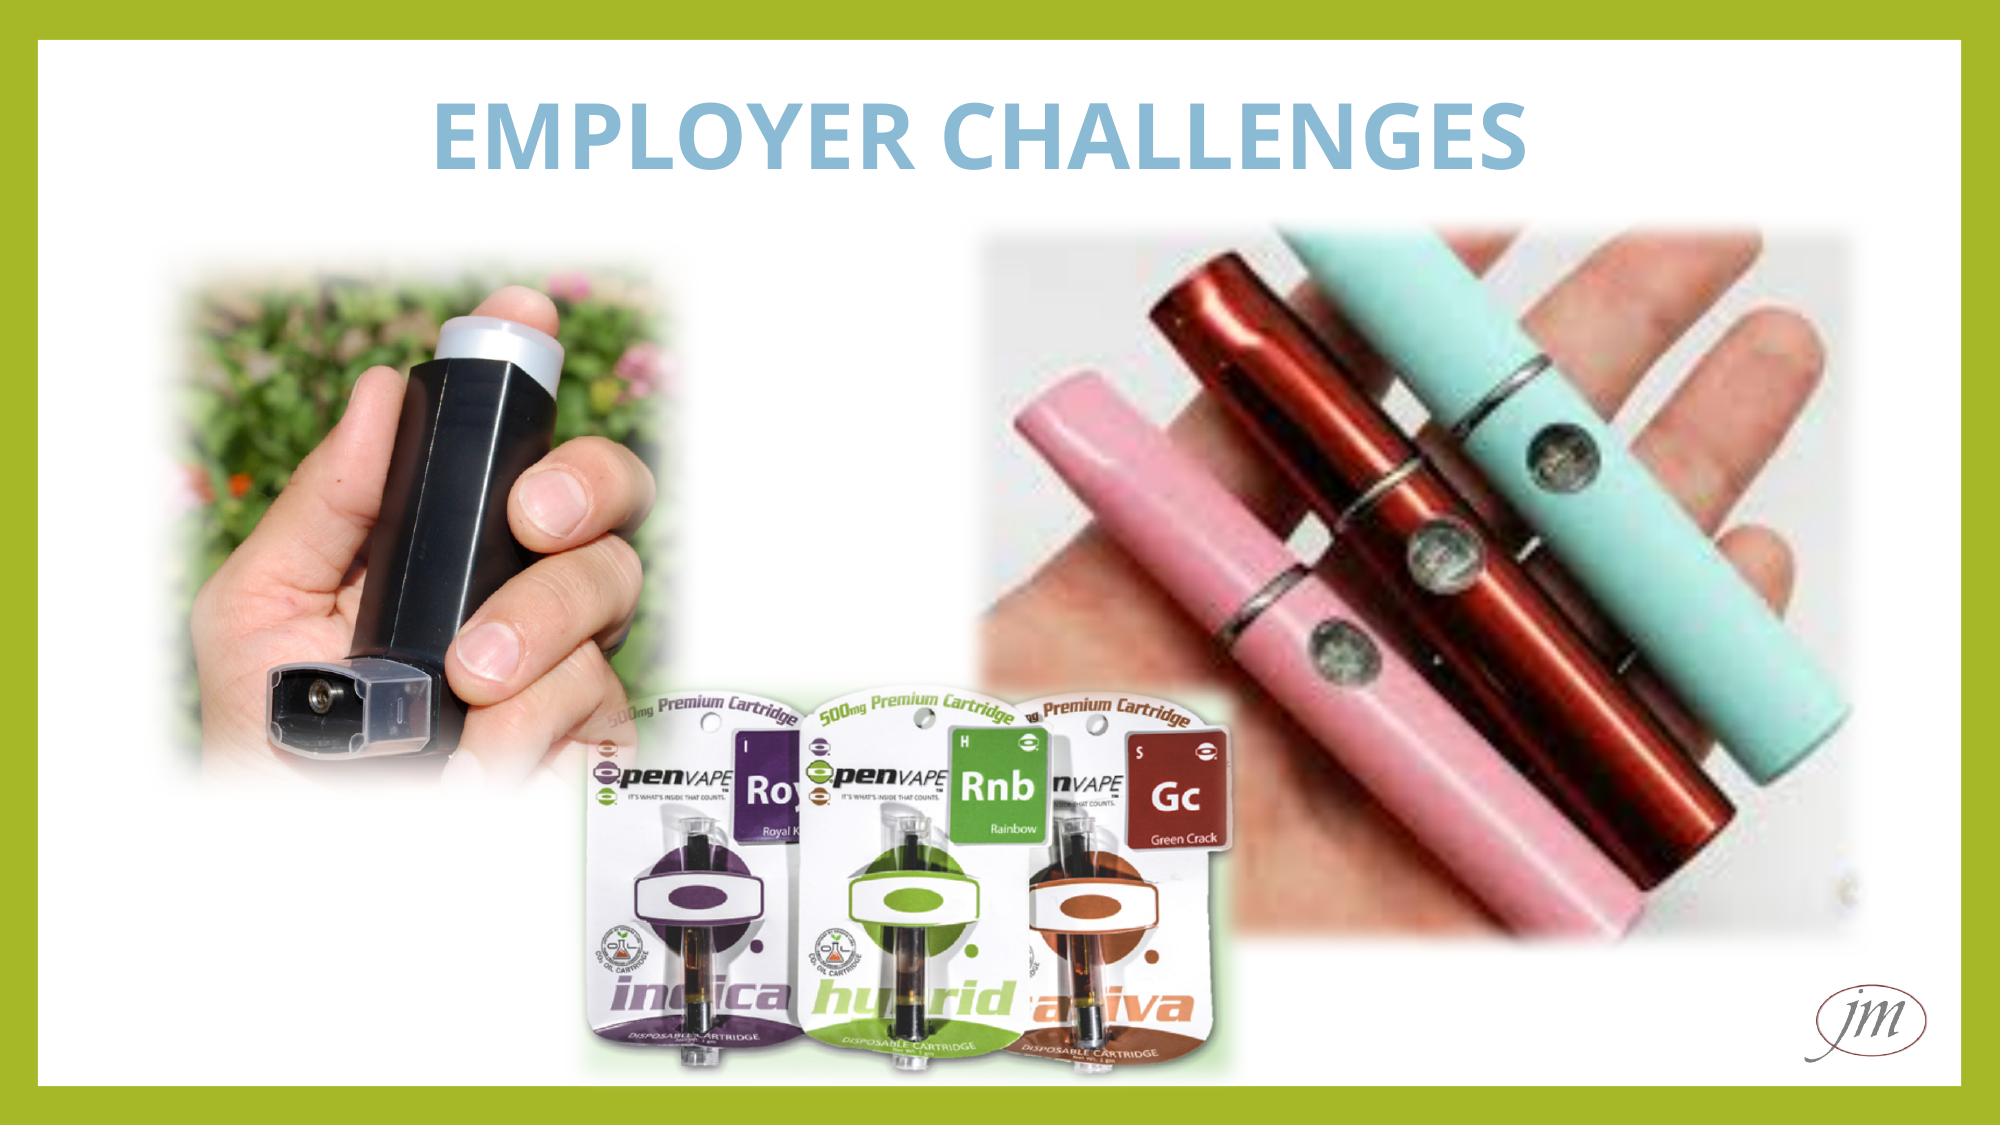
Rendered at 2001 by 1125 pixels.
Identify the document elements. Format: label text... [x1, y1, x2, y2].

picture [1789, 976, 1950, 1069]
picture [143, 214, 1870, 1094]
title EMPLOYER CHALLENGES [216, 65, 1743, 215]
